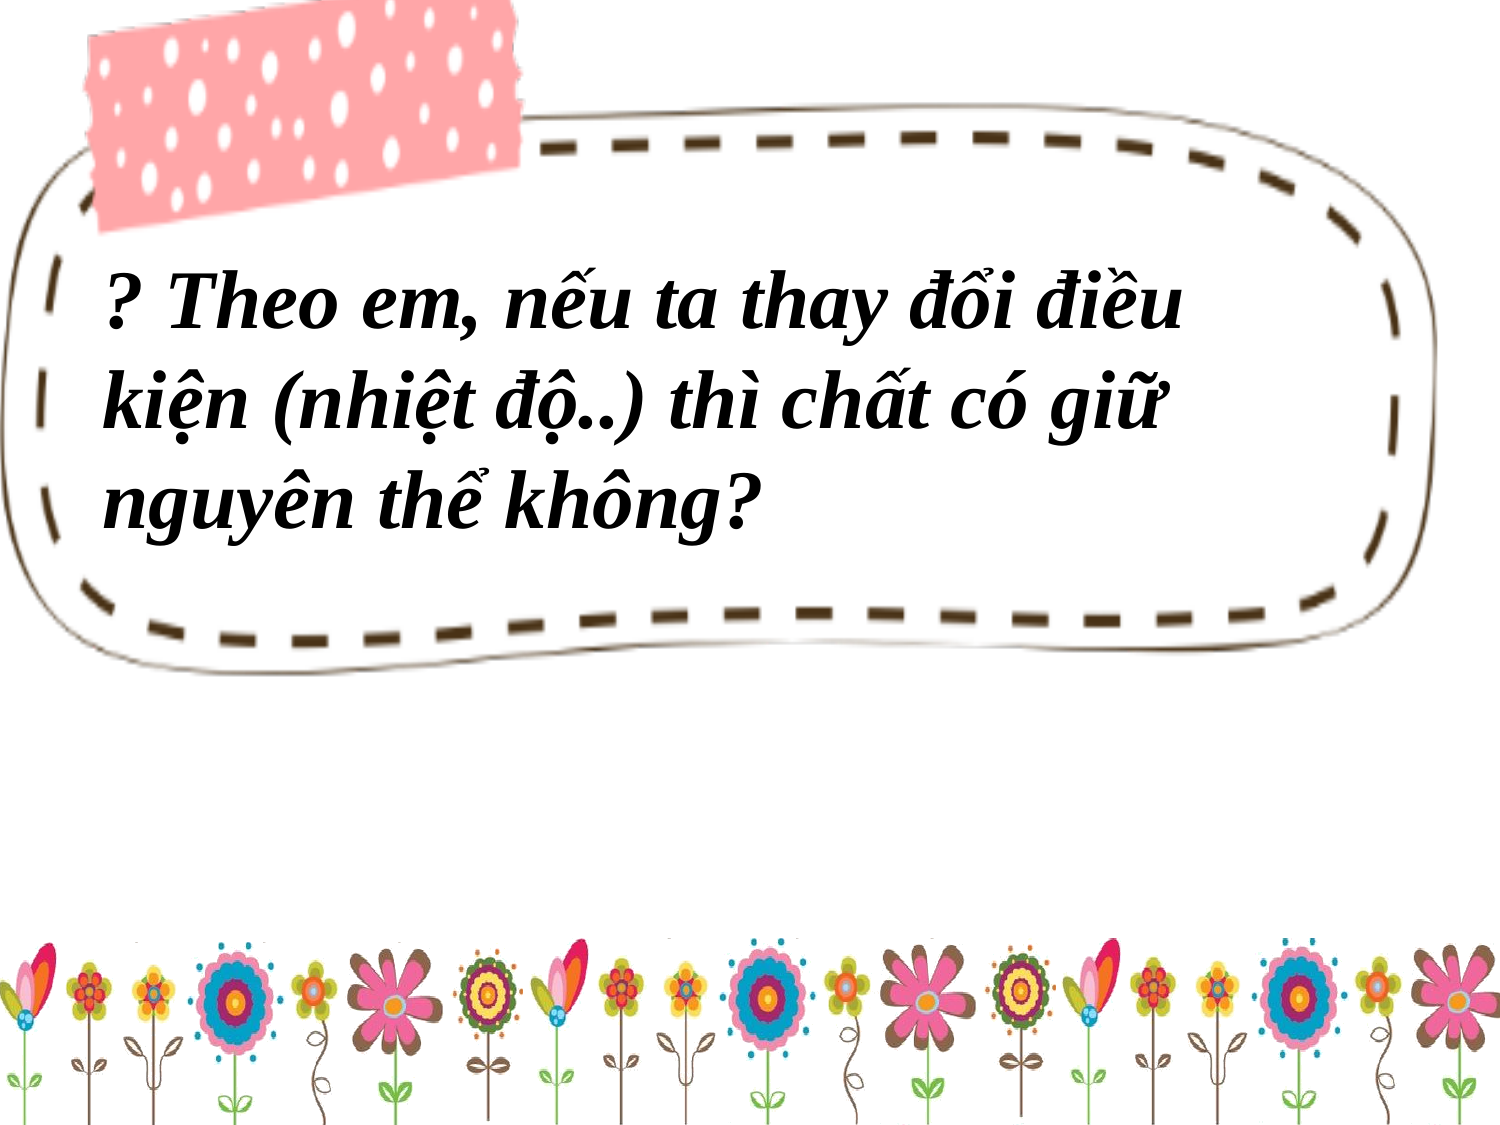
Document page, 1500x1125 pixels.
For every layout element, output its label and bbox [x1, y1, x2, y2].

picture [0, 0, 1438, 726]
picture [0, 937, 1500, 1125]
